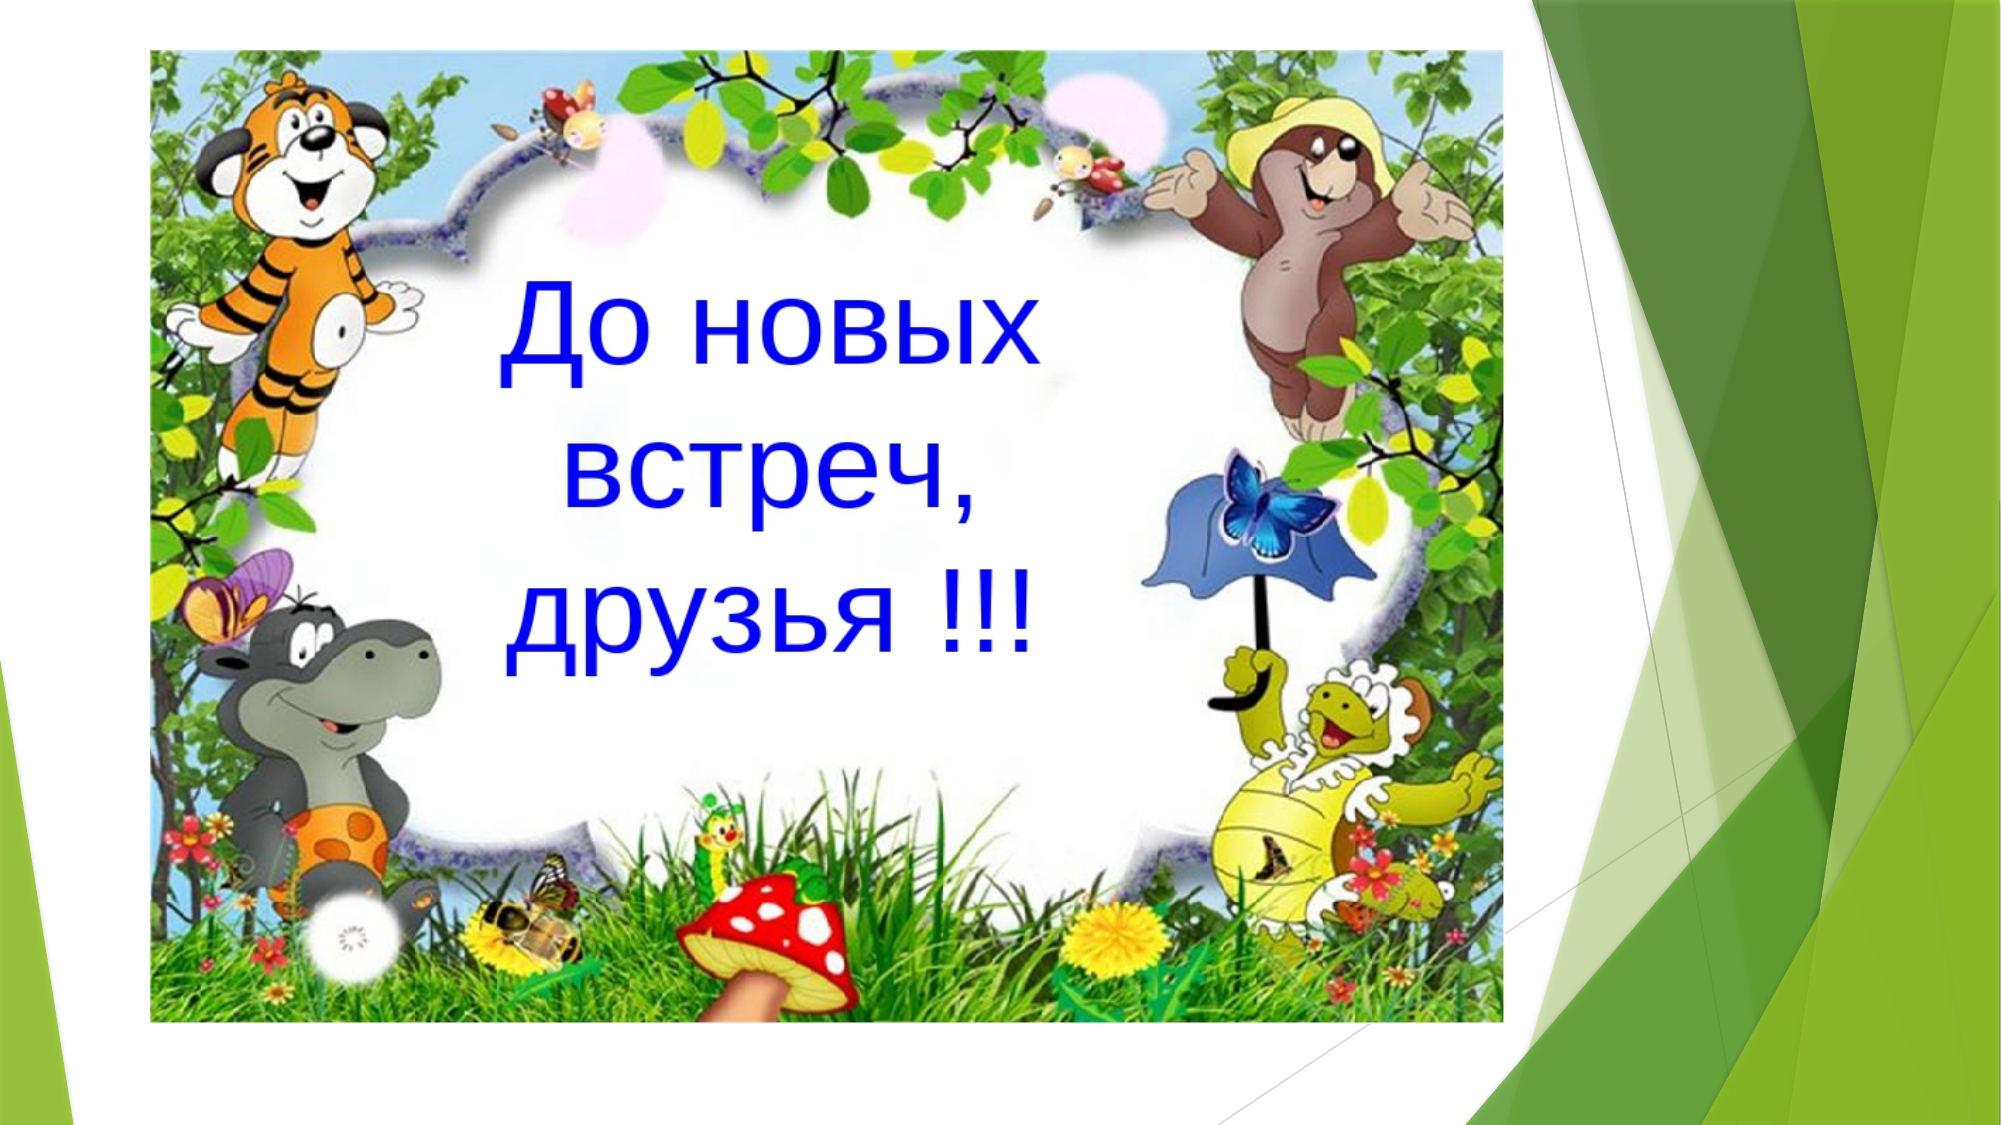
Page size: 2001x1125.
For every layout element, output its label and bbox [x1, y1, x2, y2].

list [149, 49, 1505, 1025]
